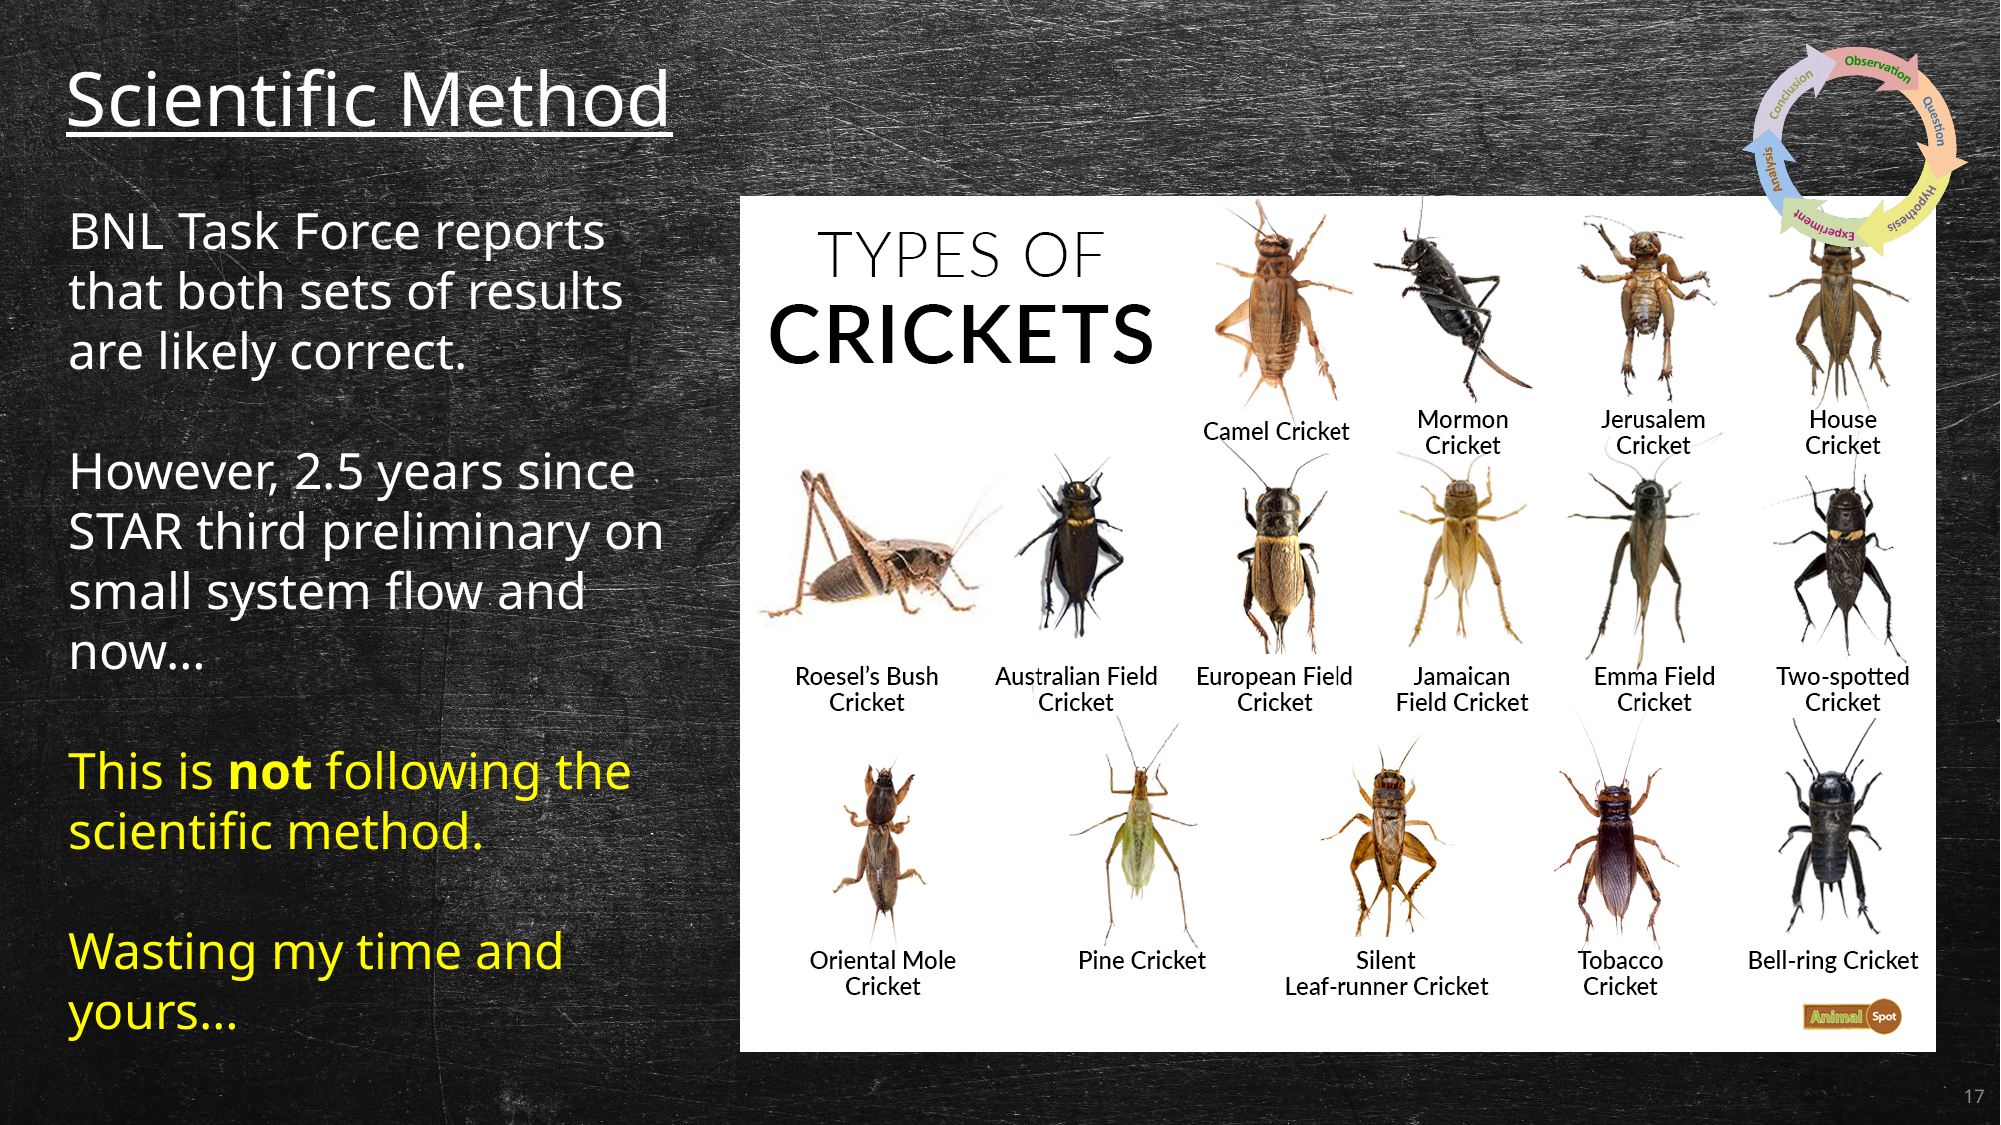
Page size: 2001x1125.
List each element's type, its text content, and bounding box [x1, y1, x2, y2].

text_box BNL Task Force reports that both sets of results are likely correct. However, 2.5 years since STAR third preliminary on small system flow and now… This is not following the scientific method. Wasting my time and yours… [53, 192, 722, 1047]
picture [740, 43, 1969, 1052]
slide_number 17 [1550, 1067, 2000, 1125]
text_box Scientific Method [51, 43, 688, 149]
